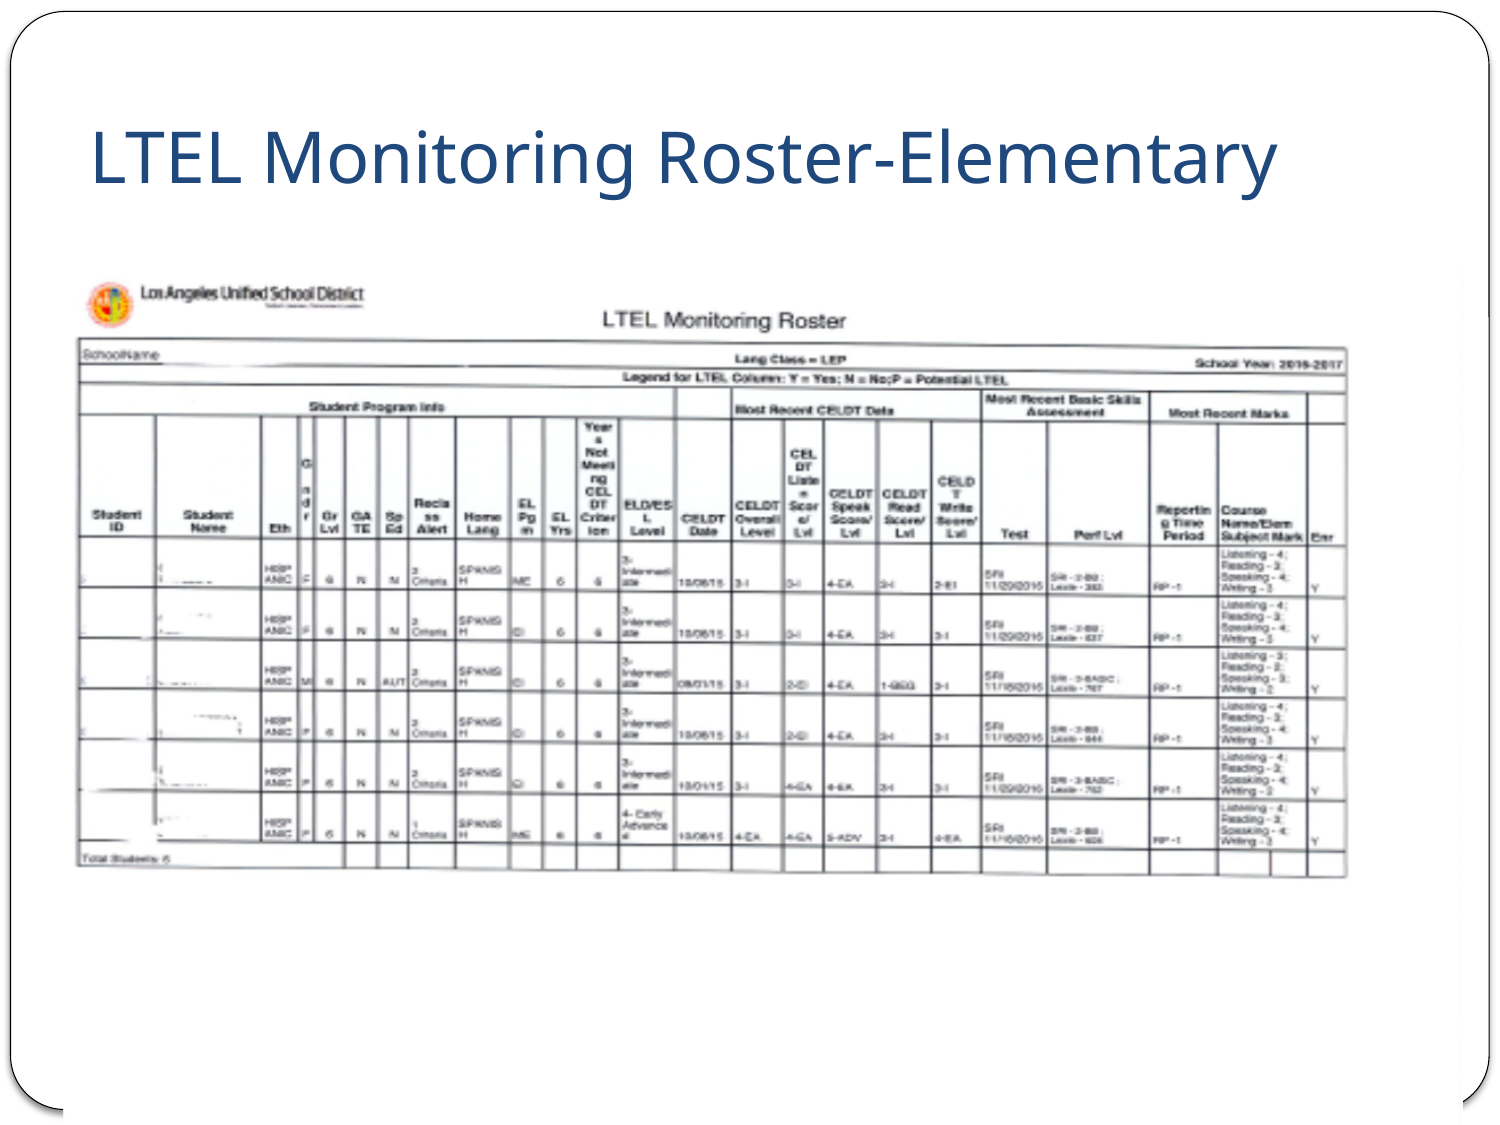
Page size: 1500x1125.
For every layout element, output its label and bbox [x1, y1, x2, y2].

list [0, 15, 1500, 1125]
